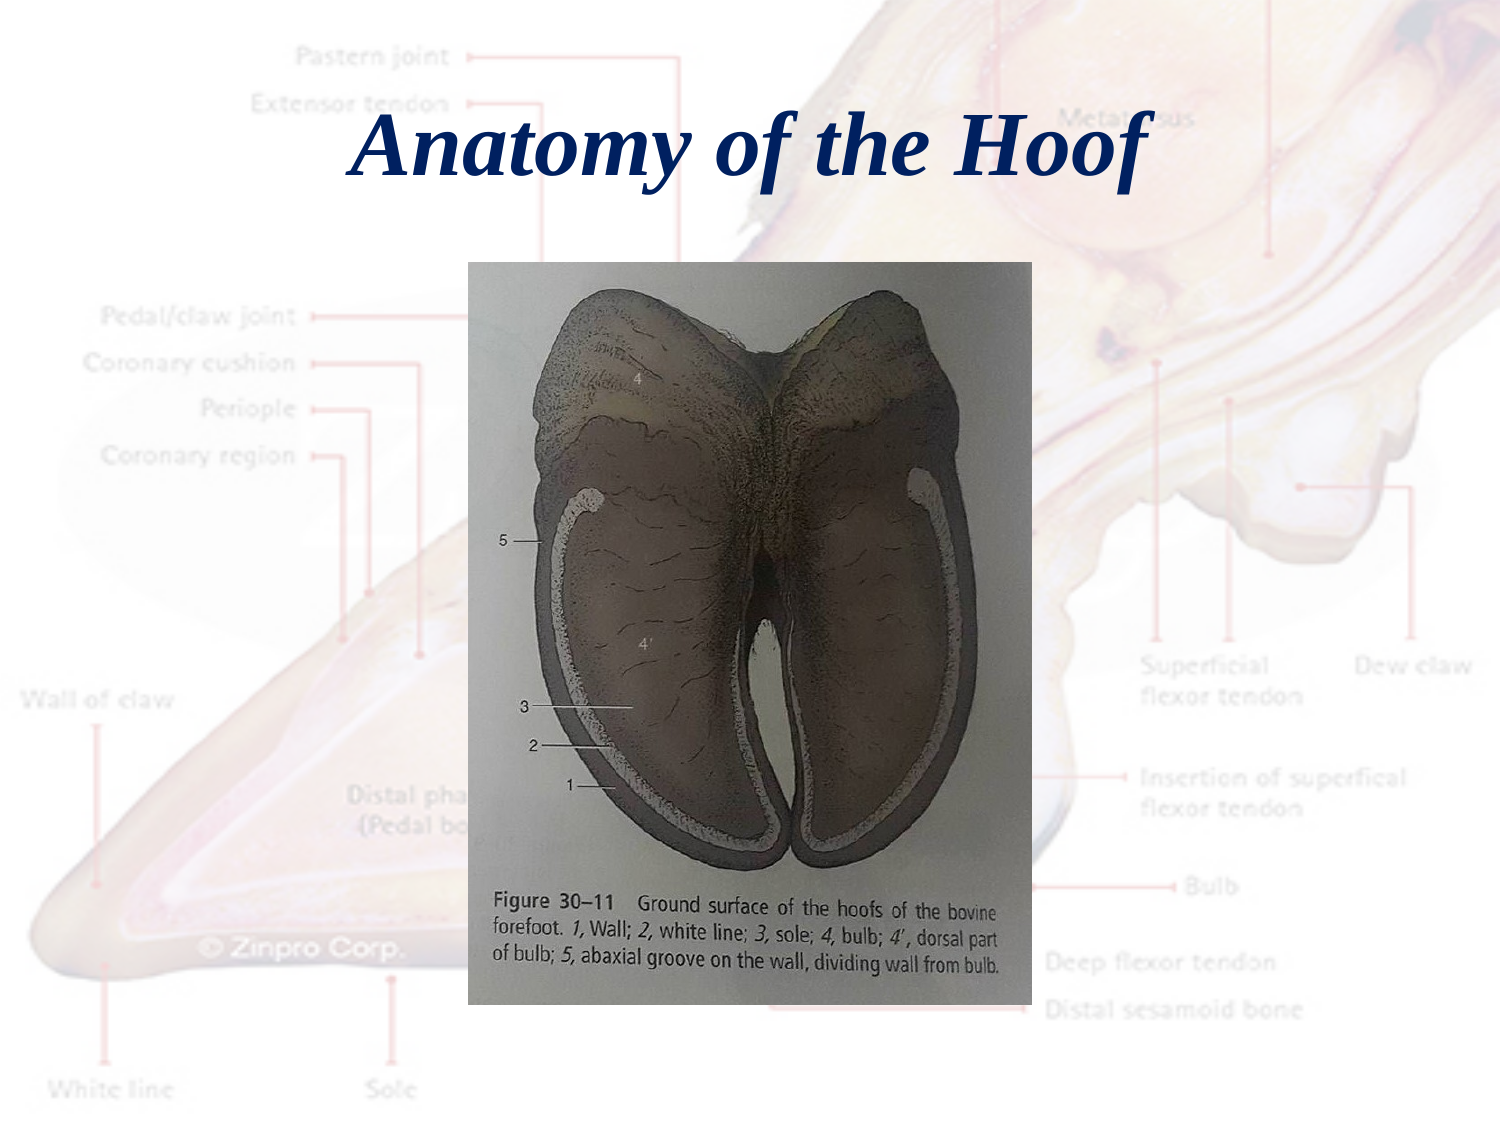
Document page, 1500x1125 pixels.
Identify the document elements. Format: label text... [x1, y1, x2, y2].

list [468, 262, 1032, 1006]
title Anatomy of the Hoof [75, 45, 1425, 233]
